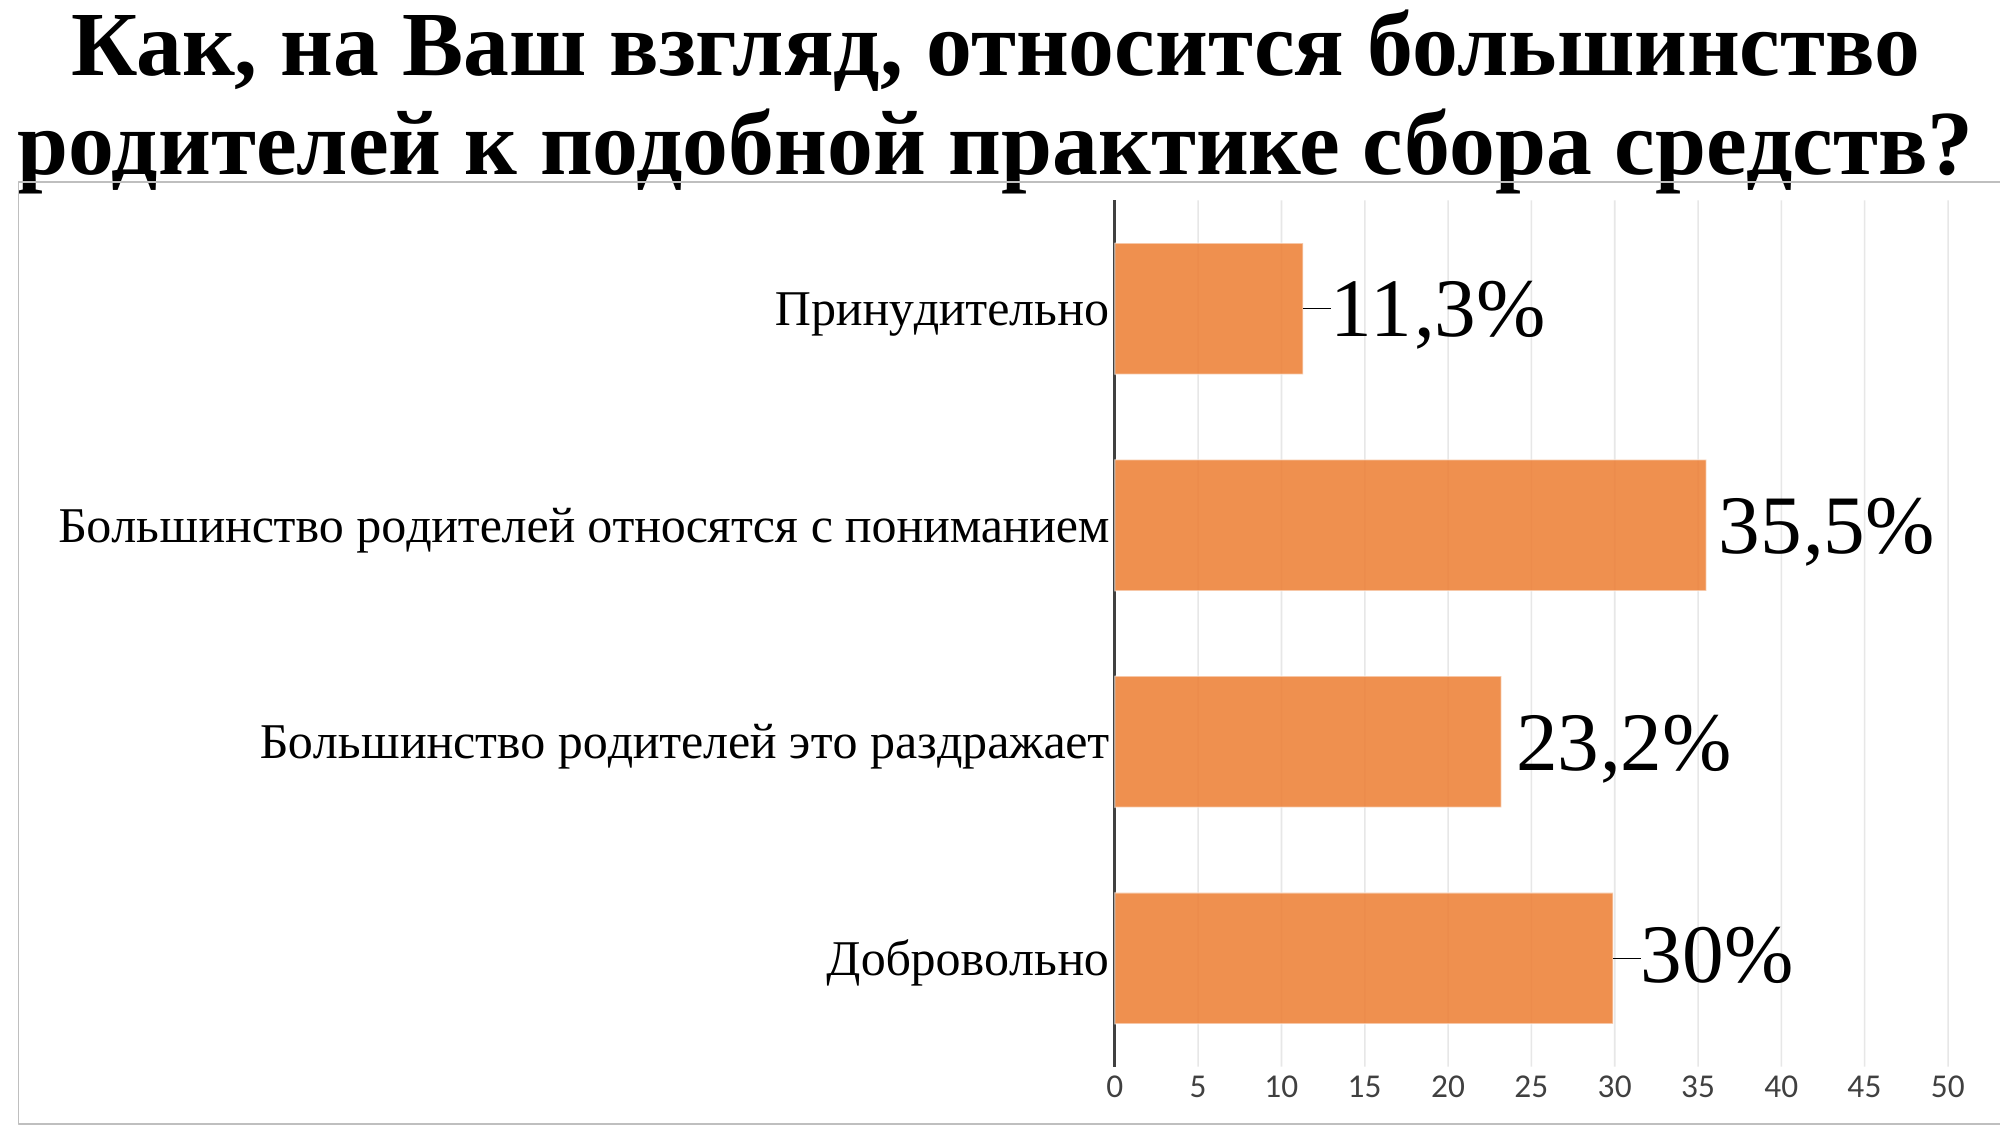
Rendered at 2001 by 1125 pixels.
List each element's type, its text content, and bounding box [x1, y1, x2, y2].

title Как, на Ваш взгляд, относится большинство родителей к подобной практике сбора средств? [0, 0, 2000, 204]
chart [17, 180, 2000, 1125]
